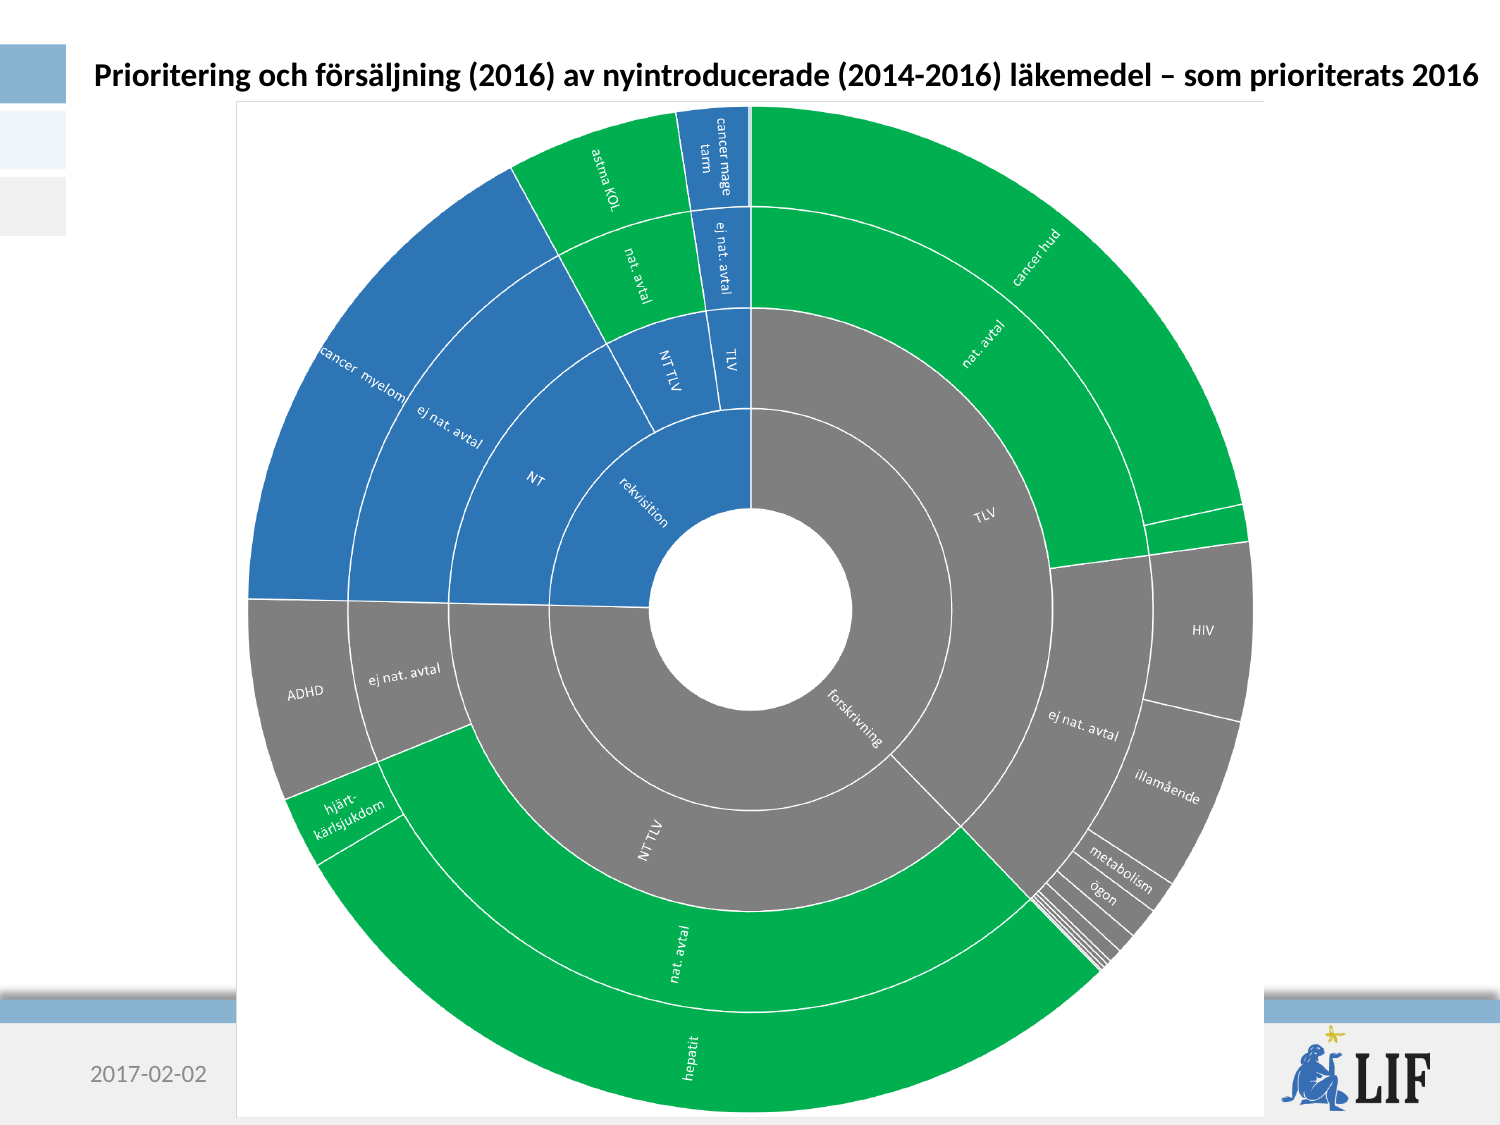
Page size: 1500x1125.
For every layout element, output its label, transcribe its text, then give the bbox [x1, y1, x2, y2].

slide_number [75, 1042, 230, 1103]
picture [1281, 1025, 1430, 1111]
title Prioritering och försäljning (2016) av nyintroducerade (2014-2016) läkemedel – som prioriterats 2016 [75, 45, 1500, 102]
picture [235, 101, 1264, 1119]
